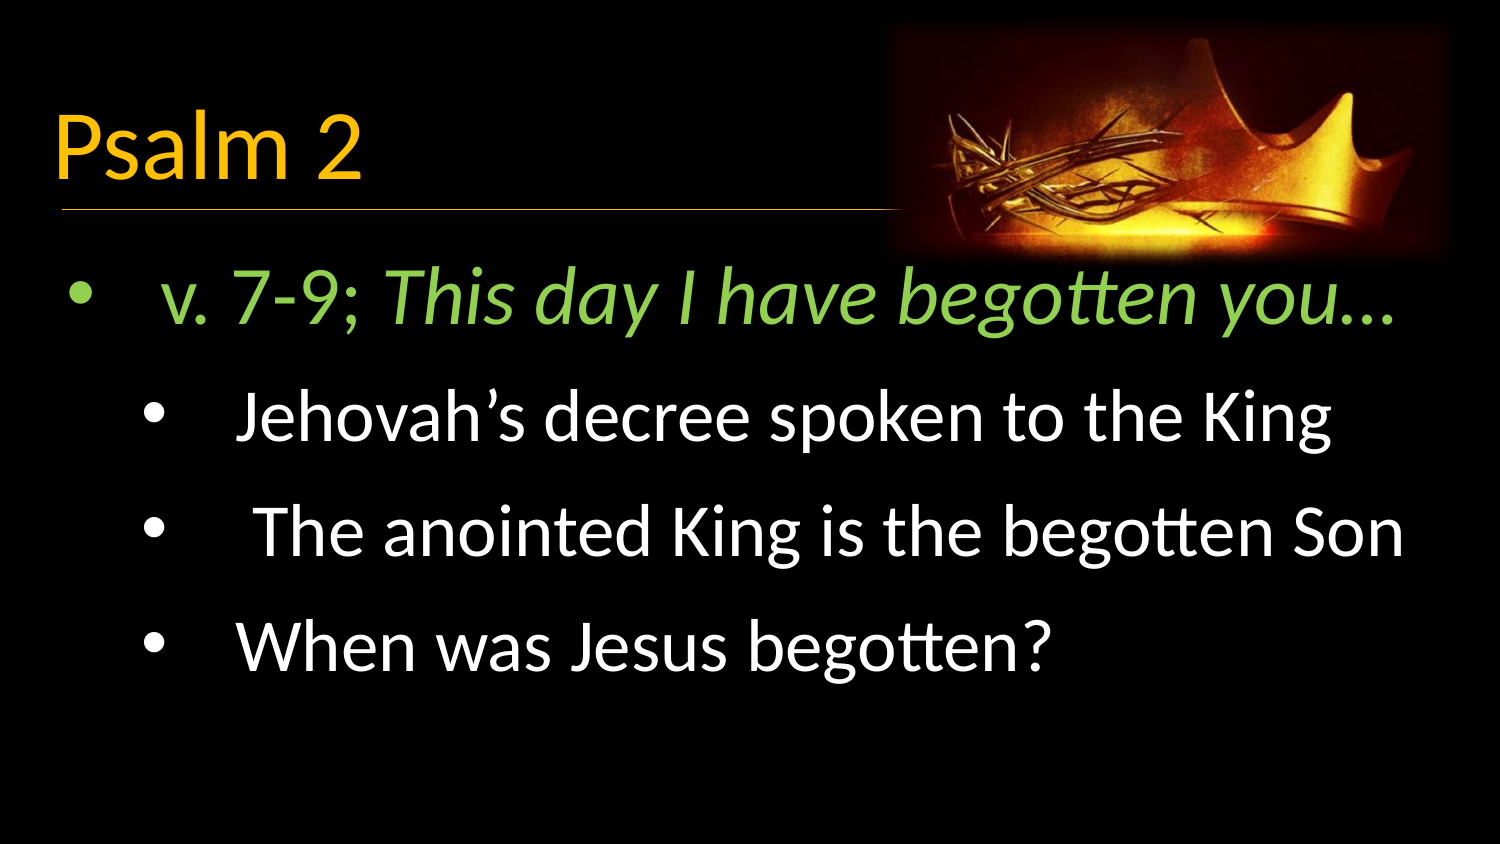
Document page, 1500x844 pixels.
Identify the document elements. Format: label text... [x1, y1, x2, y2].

picture [874, 9, 1463, 272]
text_box v. 7-9; This day I have begotten you… Jehovah’s decree spoken to the King The anointed King is the begotten Son When was Jesus begotten? [51, 234, 1500, 807]
text_box Psalm 2 [37, 71, 869, 207]
